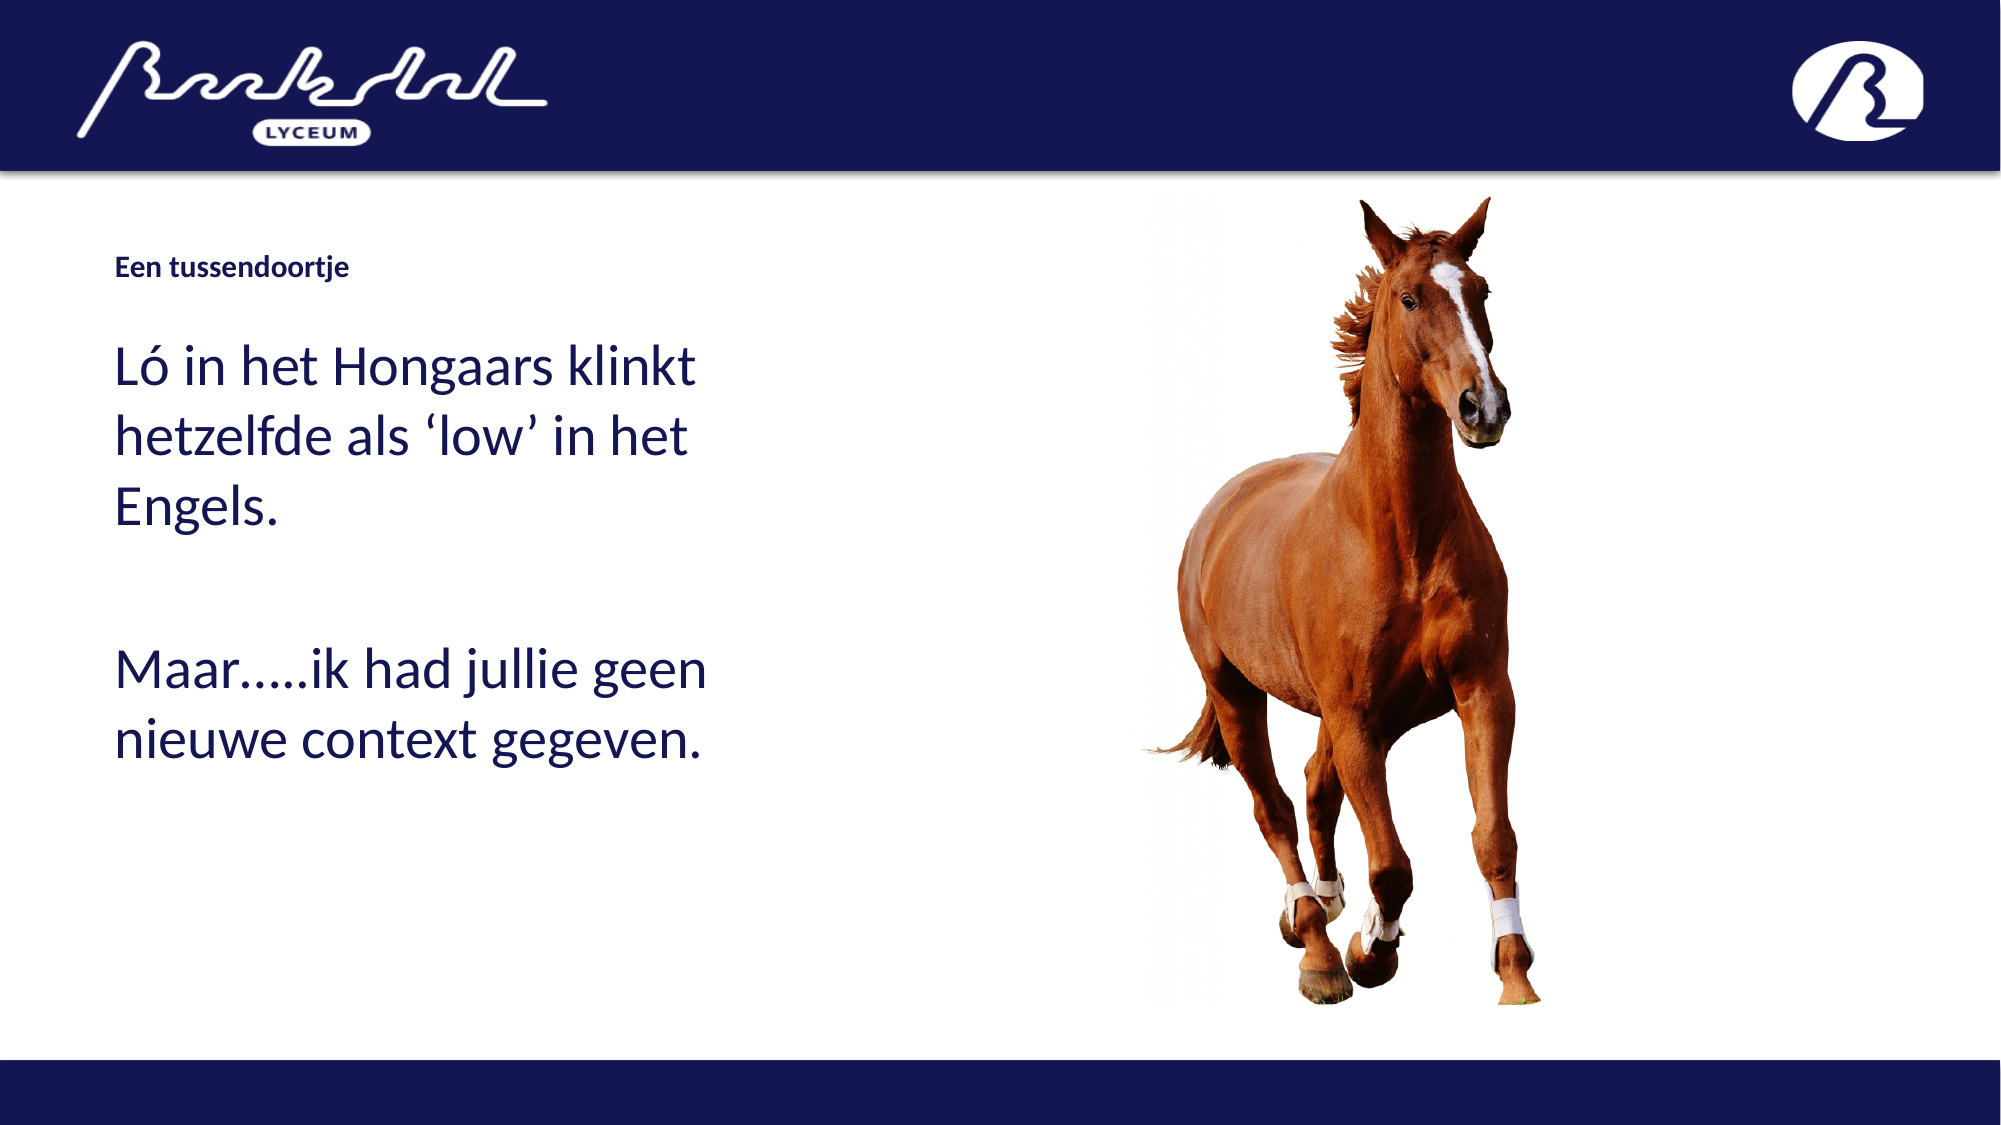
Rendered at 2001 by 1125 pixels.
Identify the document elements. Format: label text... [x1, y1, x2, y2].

title Een tussendoortje [99, 192, 758, 292]
picture [1124, 192, 1558, 1006]
list Ló in het Hongaars klinkt hetzelfde als ‘low’ in het Engels. Maar…..ik had jullie geen nieuwe context gegeven. [99, 320, 758, 1005]
